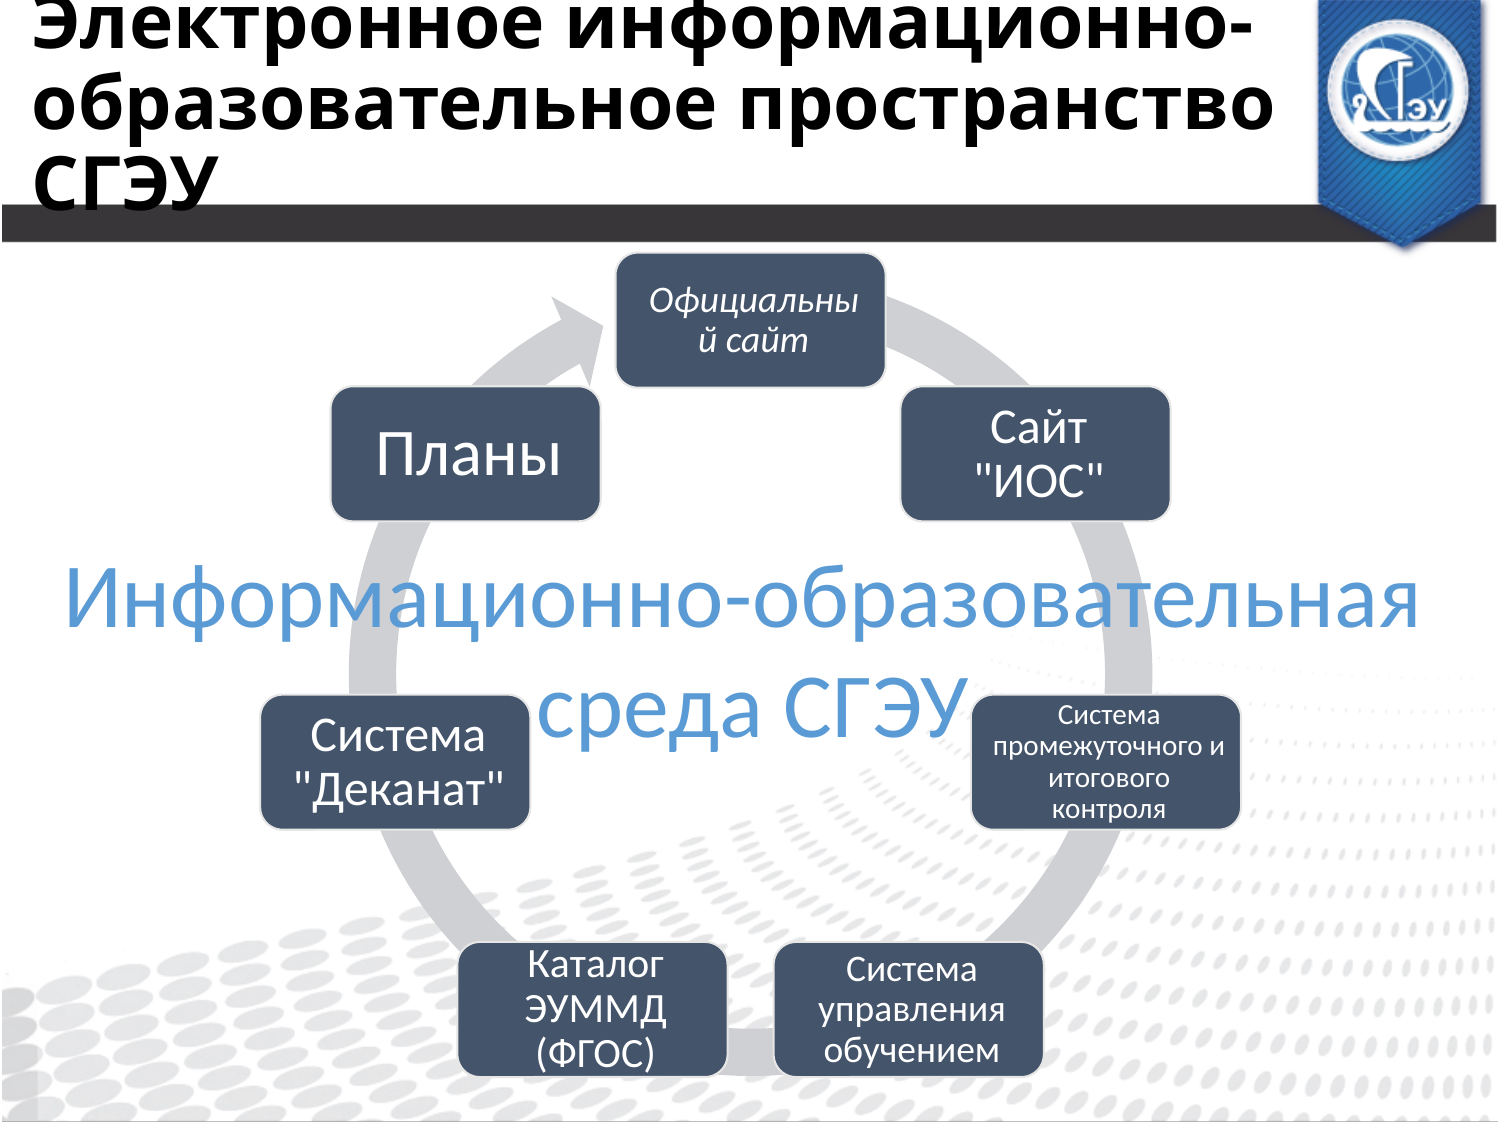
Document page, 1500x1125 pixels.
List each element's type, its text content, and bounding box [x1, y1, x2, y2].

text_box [16, 248, 1485, 1078]
picture [2, 0, 1498, 1125]
title Электронное информационно-образовательное пространство СГЭУ [16, 16, 1296, 194]
